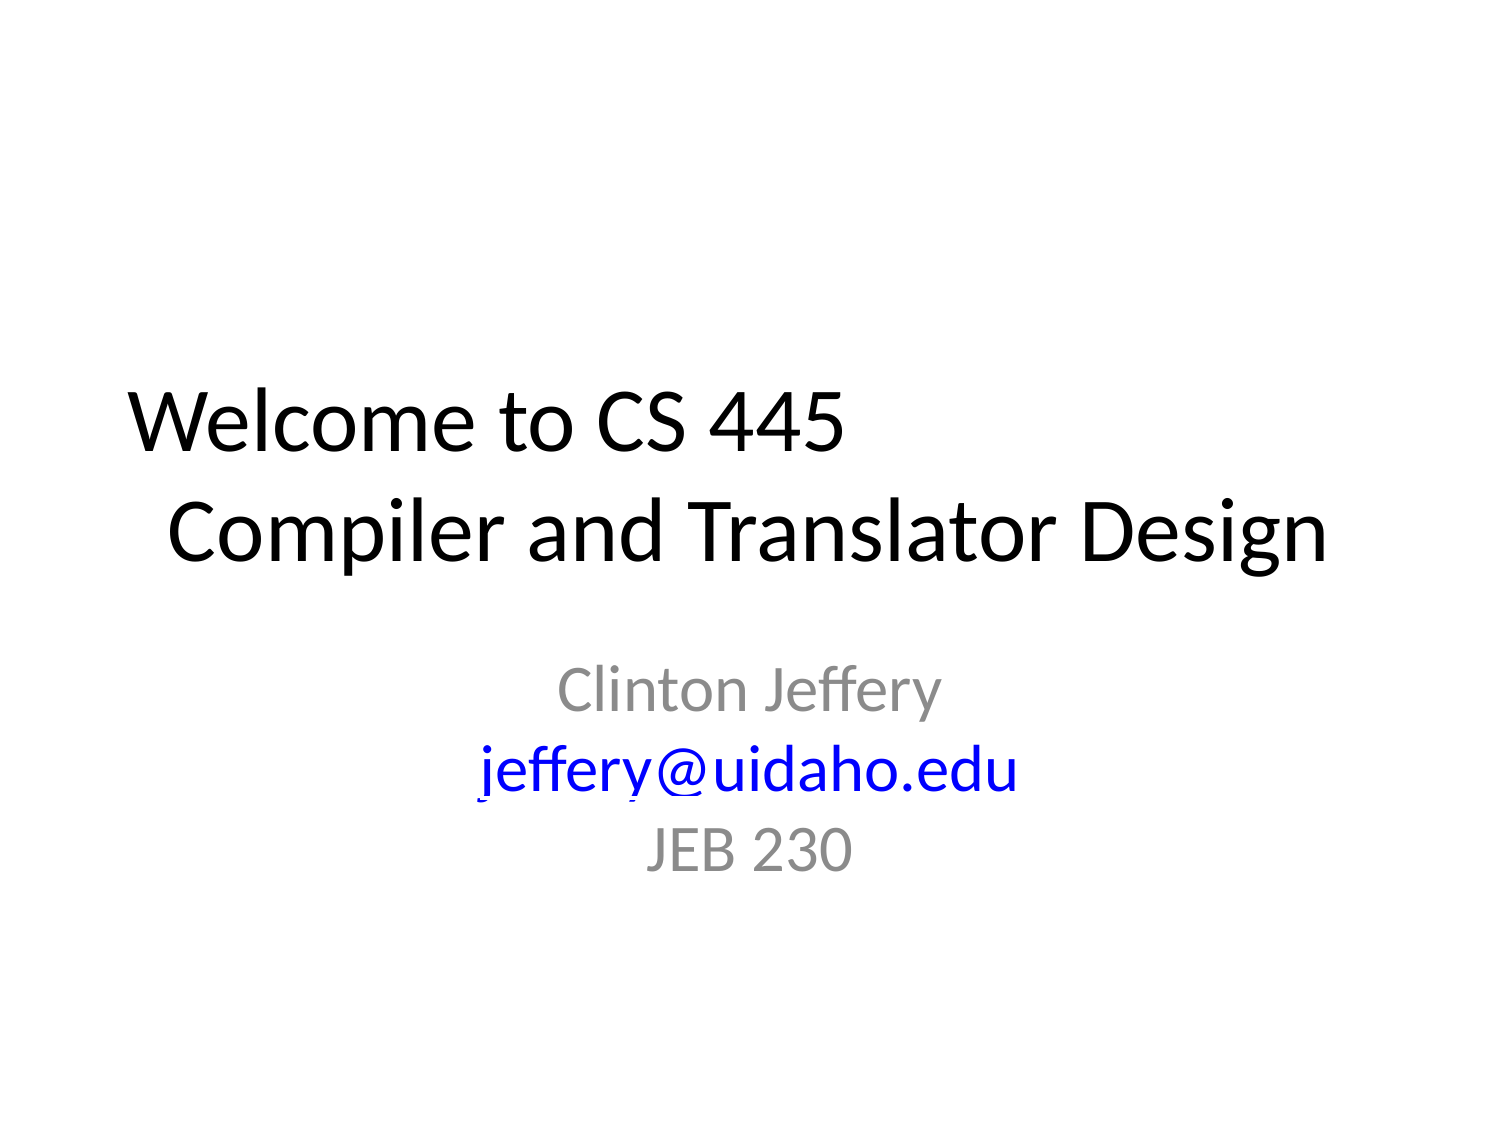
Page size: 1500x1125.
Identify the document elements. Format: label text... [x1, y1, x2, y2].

text_box Clinton Jeffery jeffery@uidaho.edu JEB 230 [224, 637, 1275, 925]
text_box Welcome to CS 445 Compiler and Translator Design [112, 349, 1388, 591]
